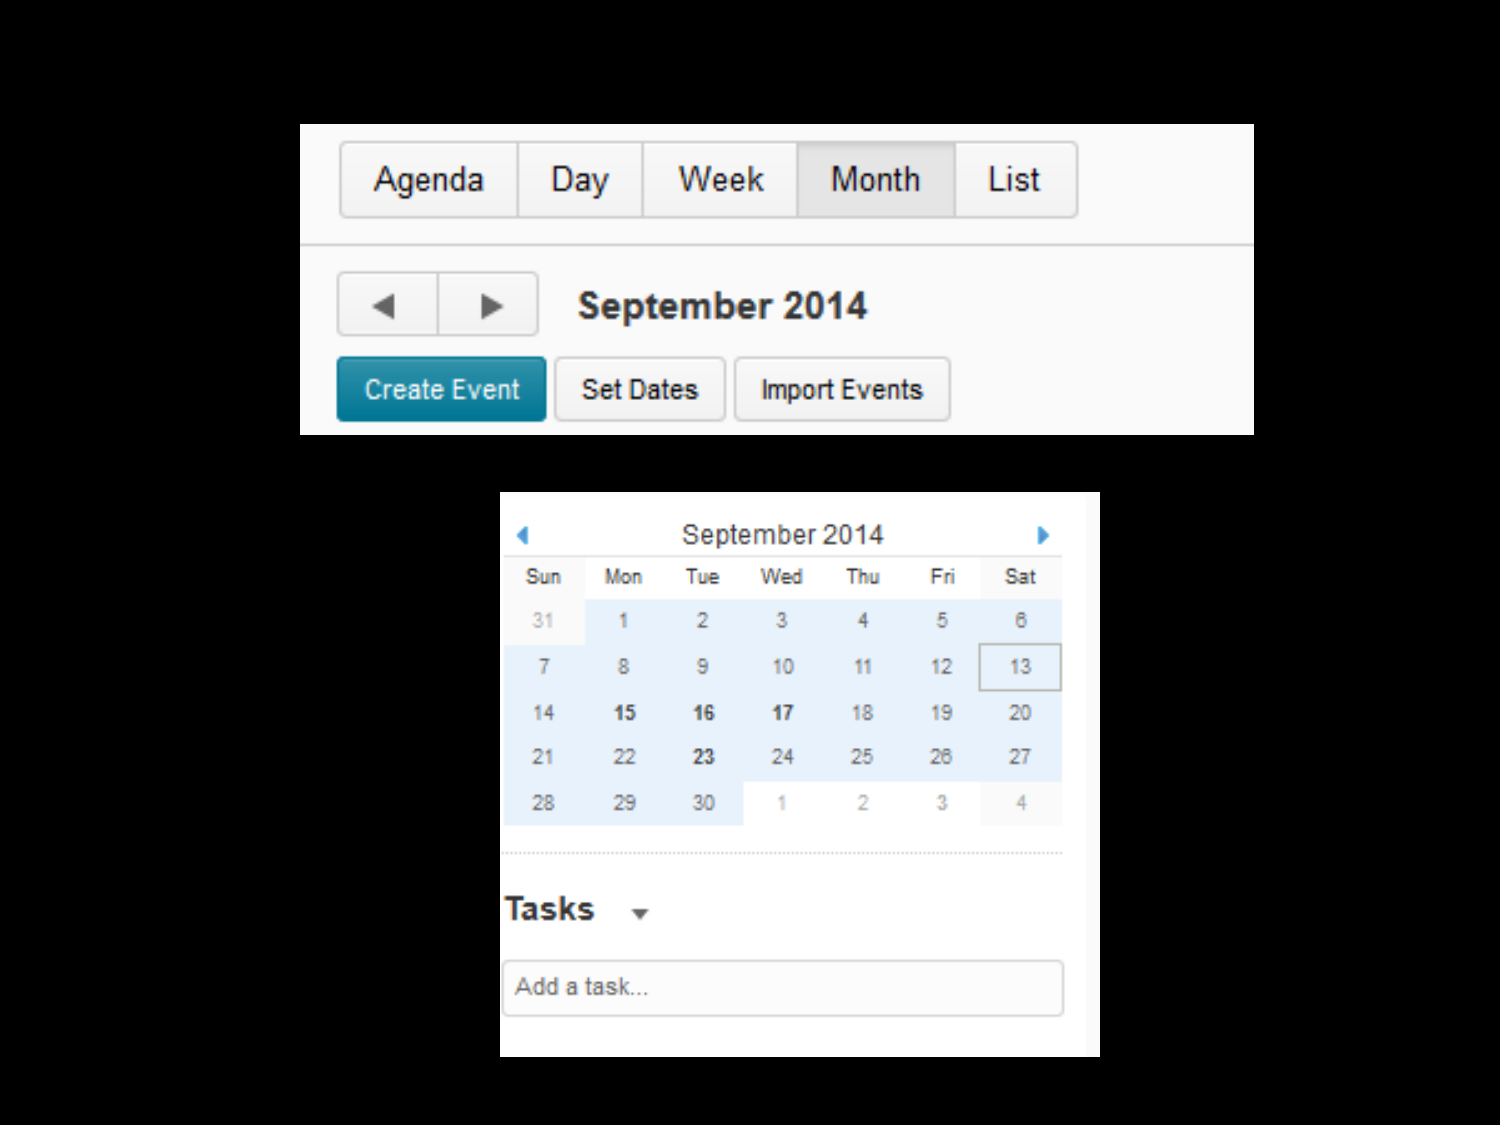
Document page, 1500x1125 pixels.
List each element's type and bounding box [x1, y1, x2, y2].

picture [499, 492, 1100, 1058]
picture [299, 124, 1254, 435]
